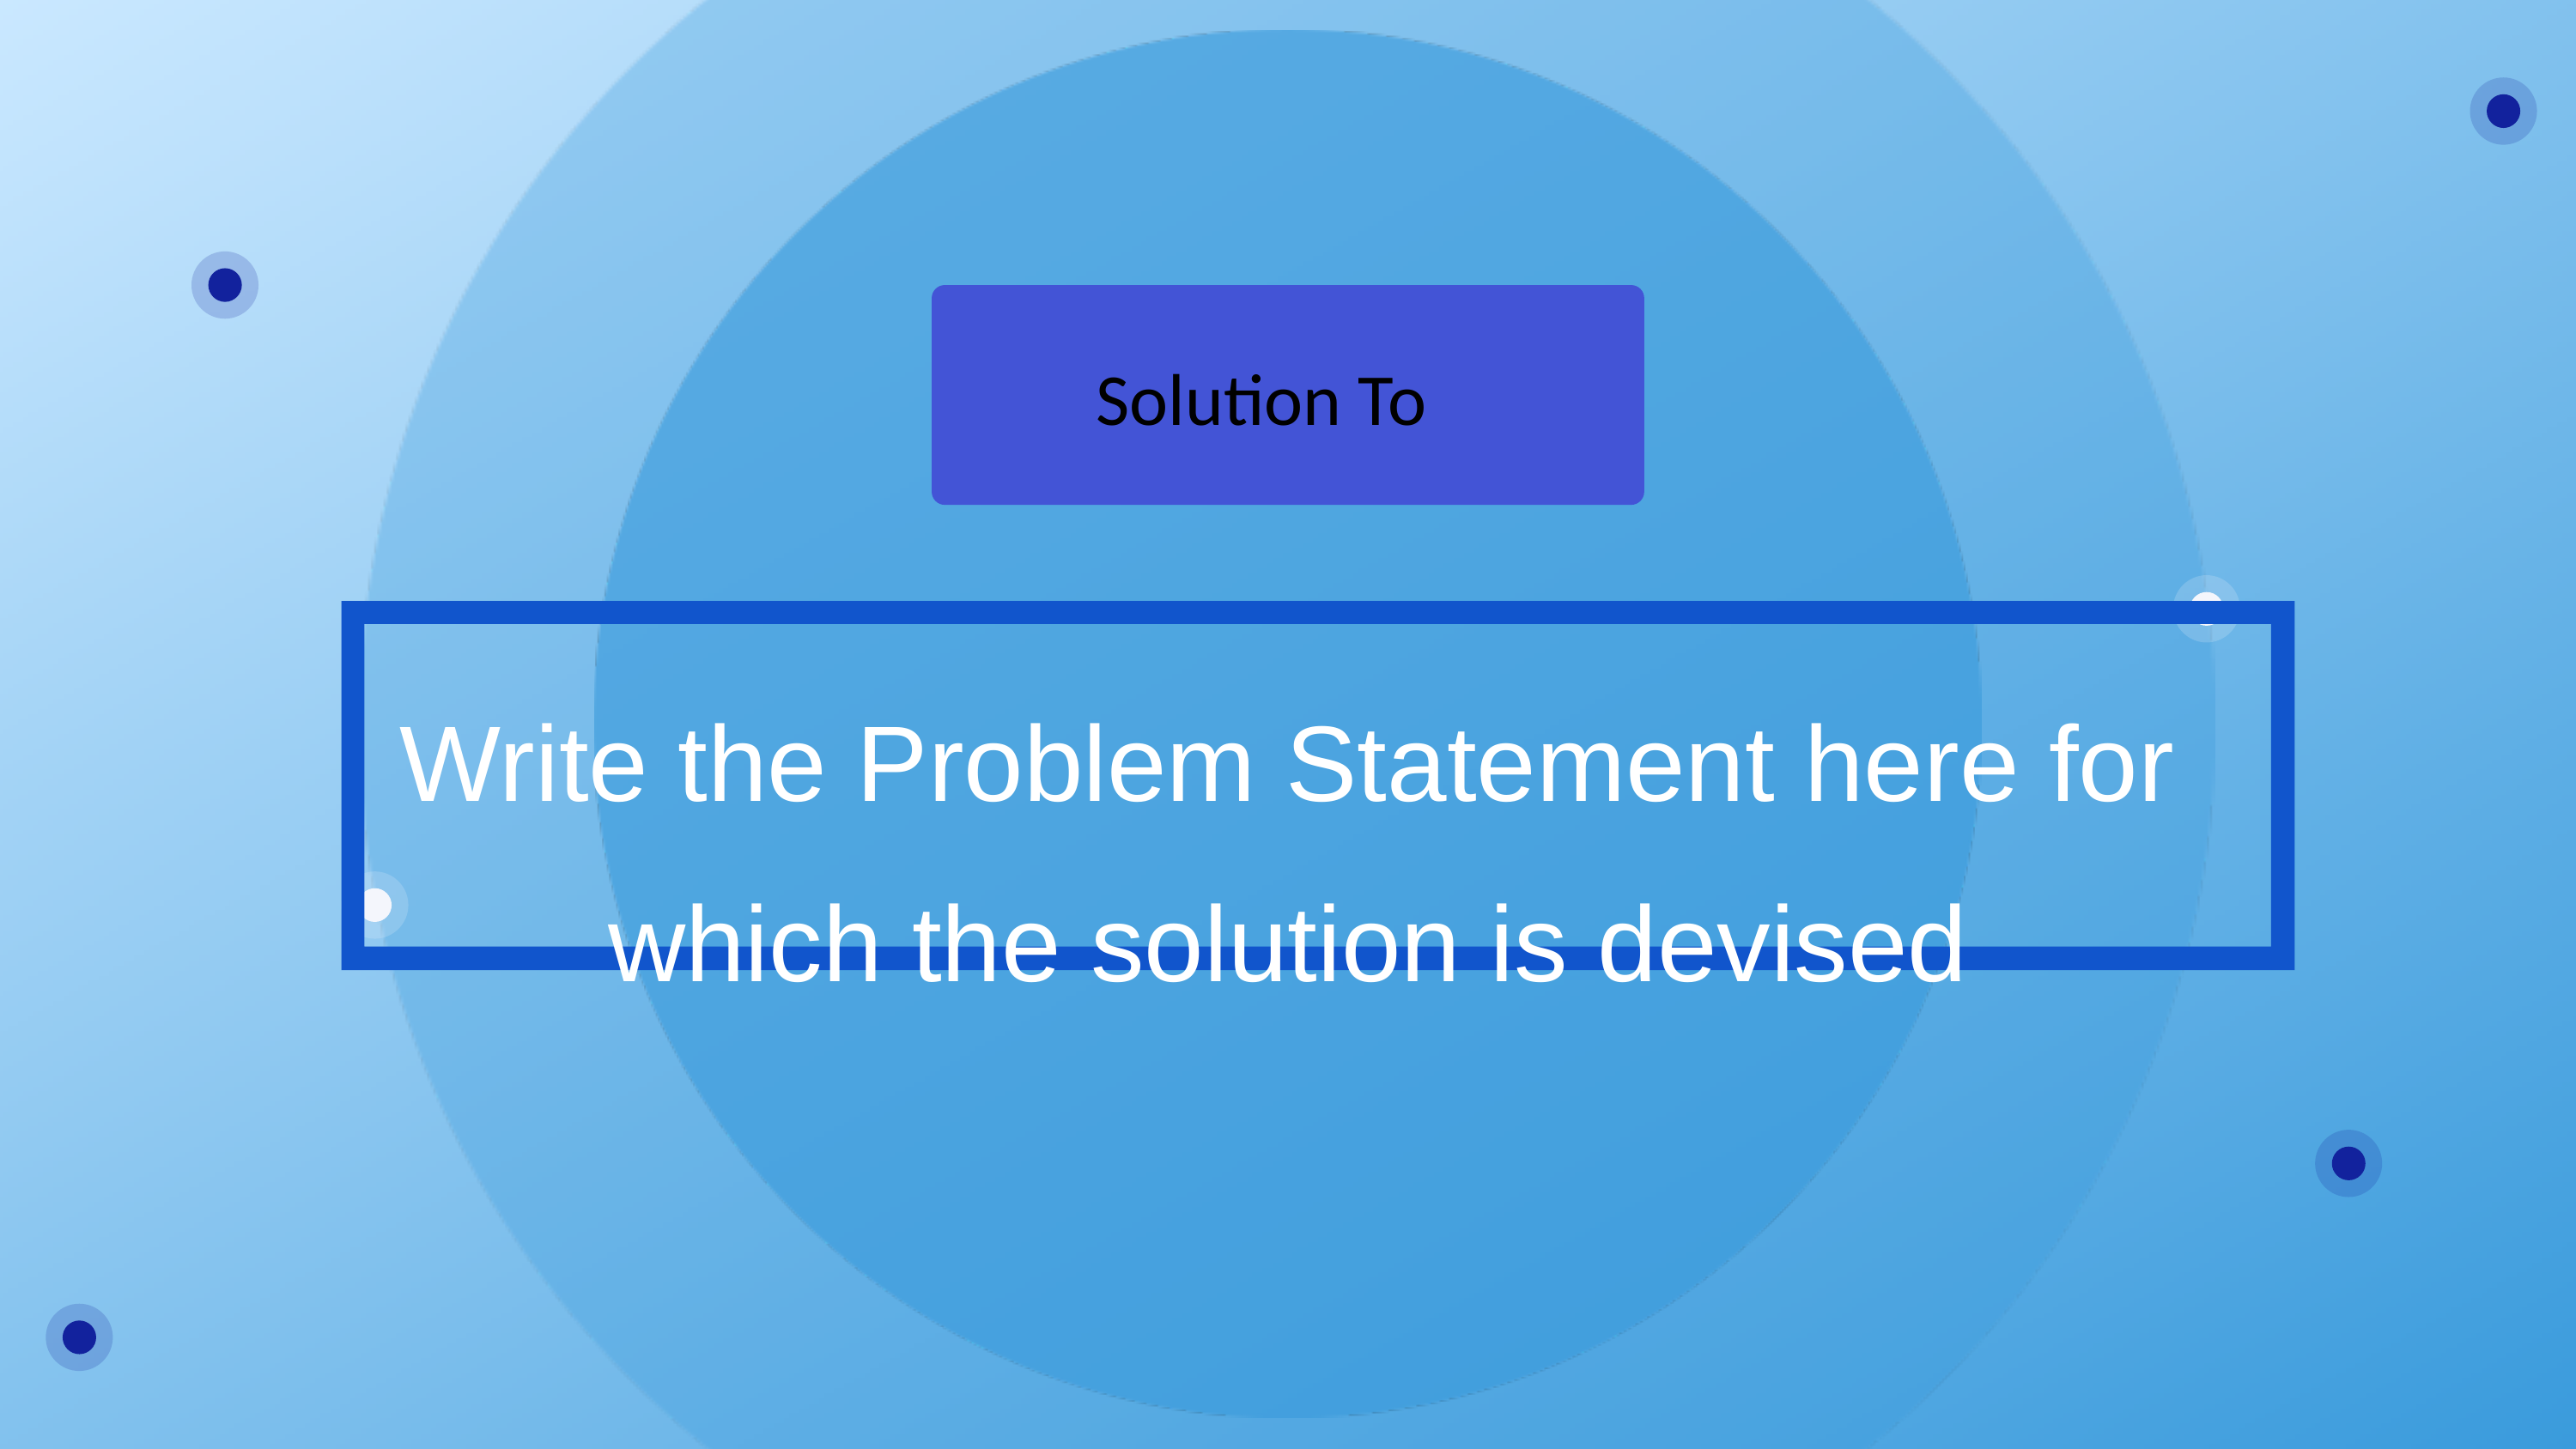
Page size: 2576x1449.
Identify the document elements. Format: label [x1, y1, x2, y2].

text_box [341, 870, 409, 939]
text_box [2172, 574, 2241, 643]
text_box [46, 1303, 113, 1372]
text_box [2470, 76, 2537, 145]
text_box [191, 251, 259, 319]
text_box [2314, 1129, 2383, 1197]
picture [0, 0, 2576, 1449]
